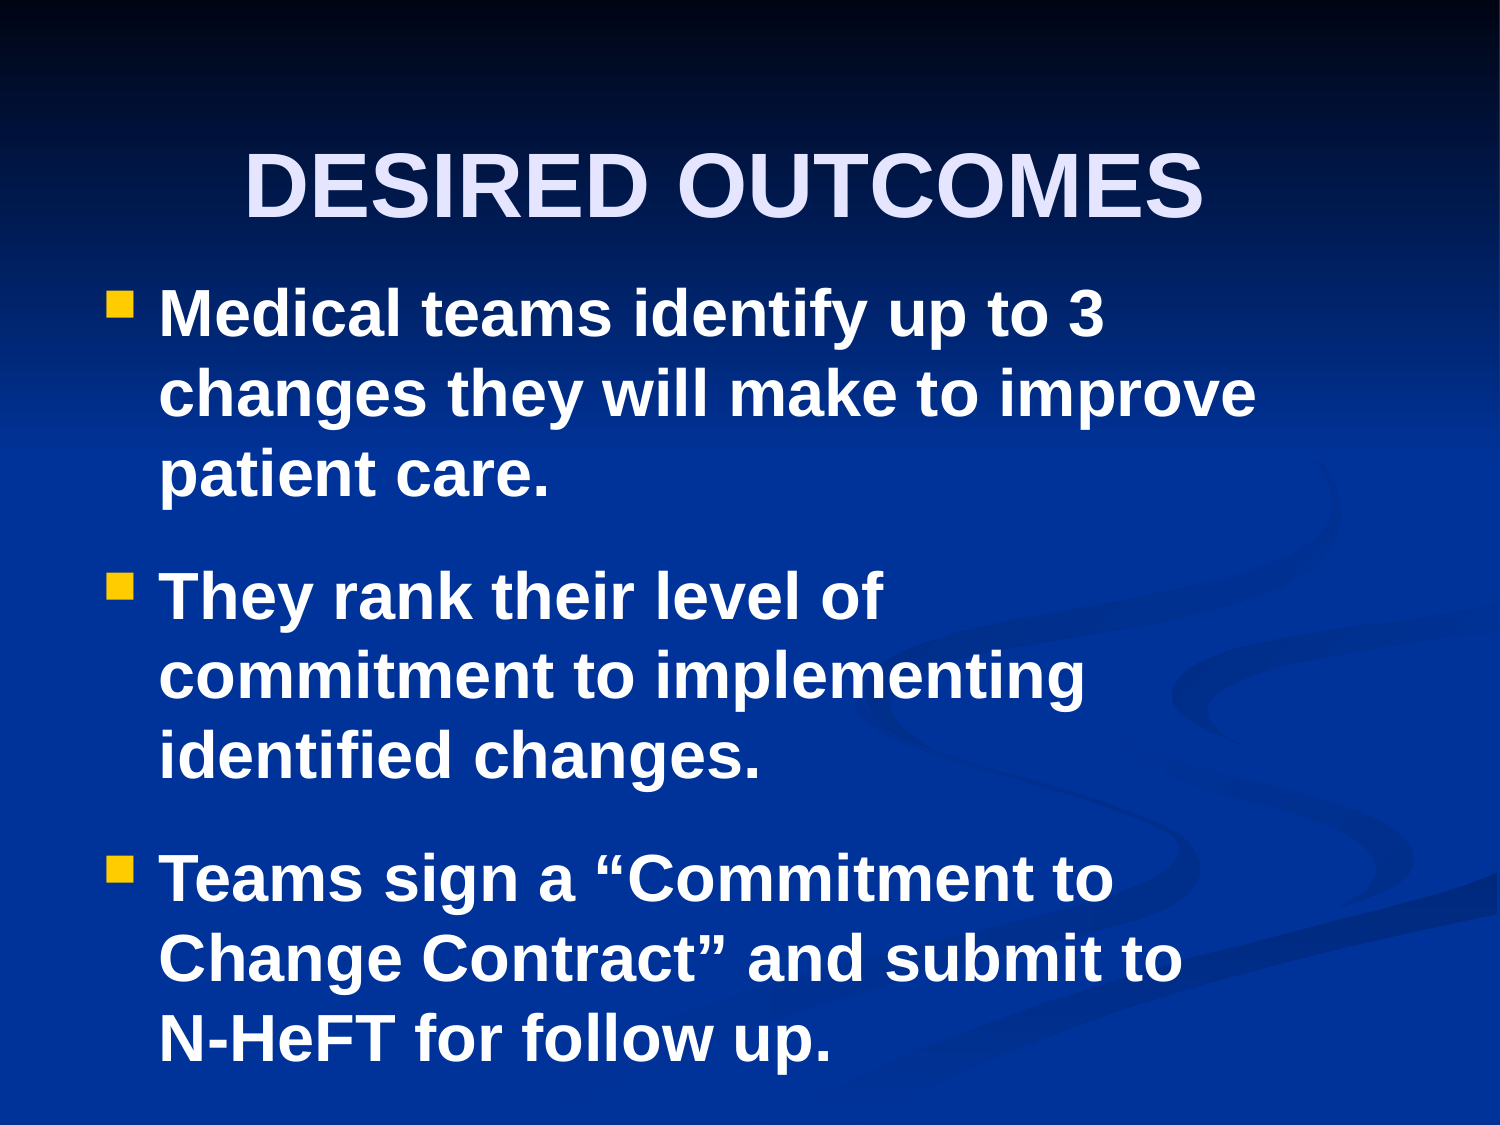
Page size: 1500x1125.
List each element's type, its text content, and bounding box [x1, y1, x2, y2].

list Medical teams identify up to 3 changes they will make to improve patient care. They rank their level of commitment to implementing identified changes. Teams sign a “Commitment to Change Contract” and submit to N-HeFT for follow up. [87, 262, 1313, 1000]
title DESIRED OUTCOMES [137, 87, 1313, 262]
